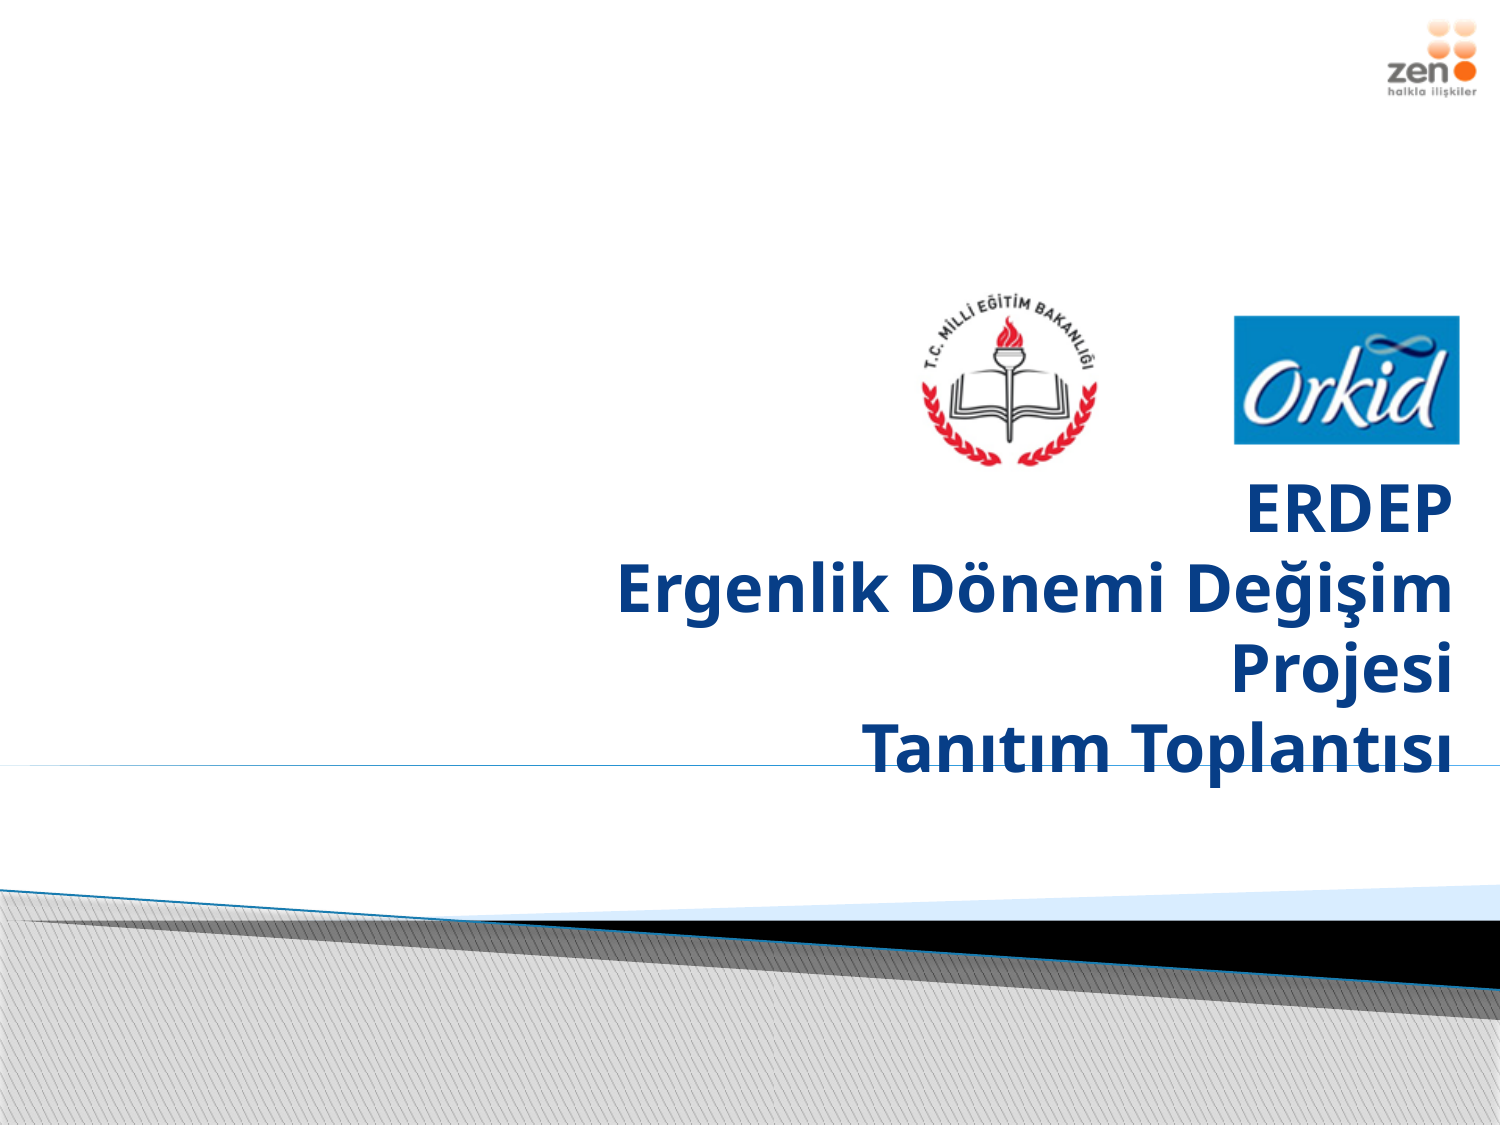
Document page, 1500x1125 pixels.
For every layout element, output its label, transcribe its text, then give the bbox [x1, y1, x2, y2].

picture [890, 255, 1499, 495]
picture [5, 920, 1500, 1021]
title ERDEP Ergenlik Dönemi Değişim Projesi Tanıtım Toplantısı [194, 448, 1470, 794]
picture [1367, 14, 1499, 107]
